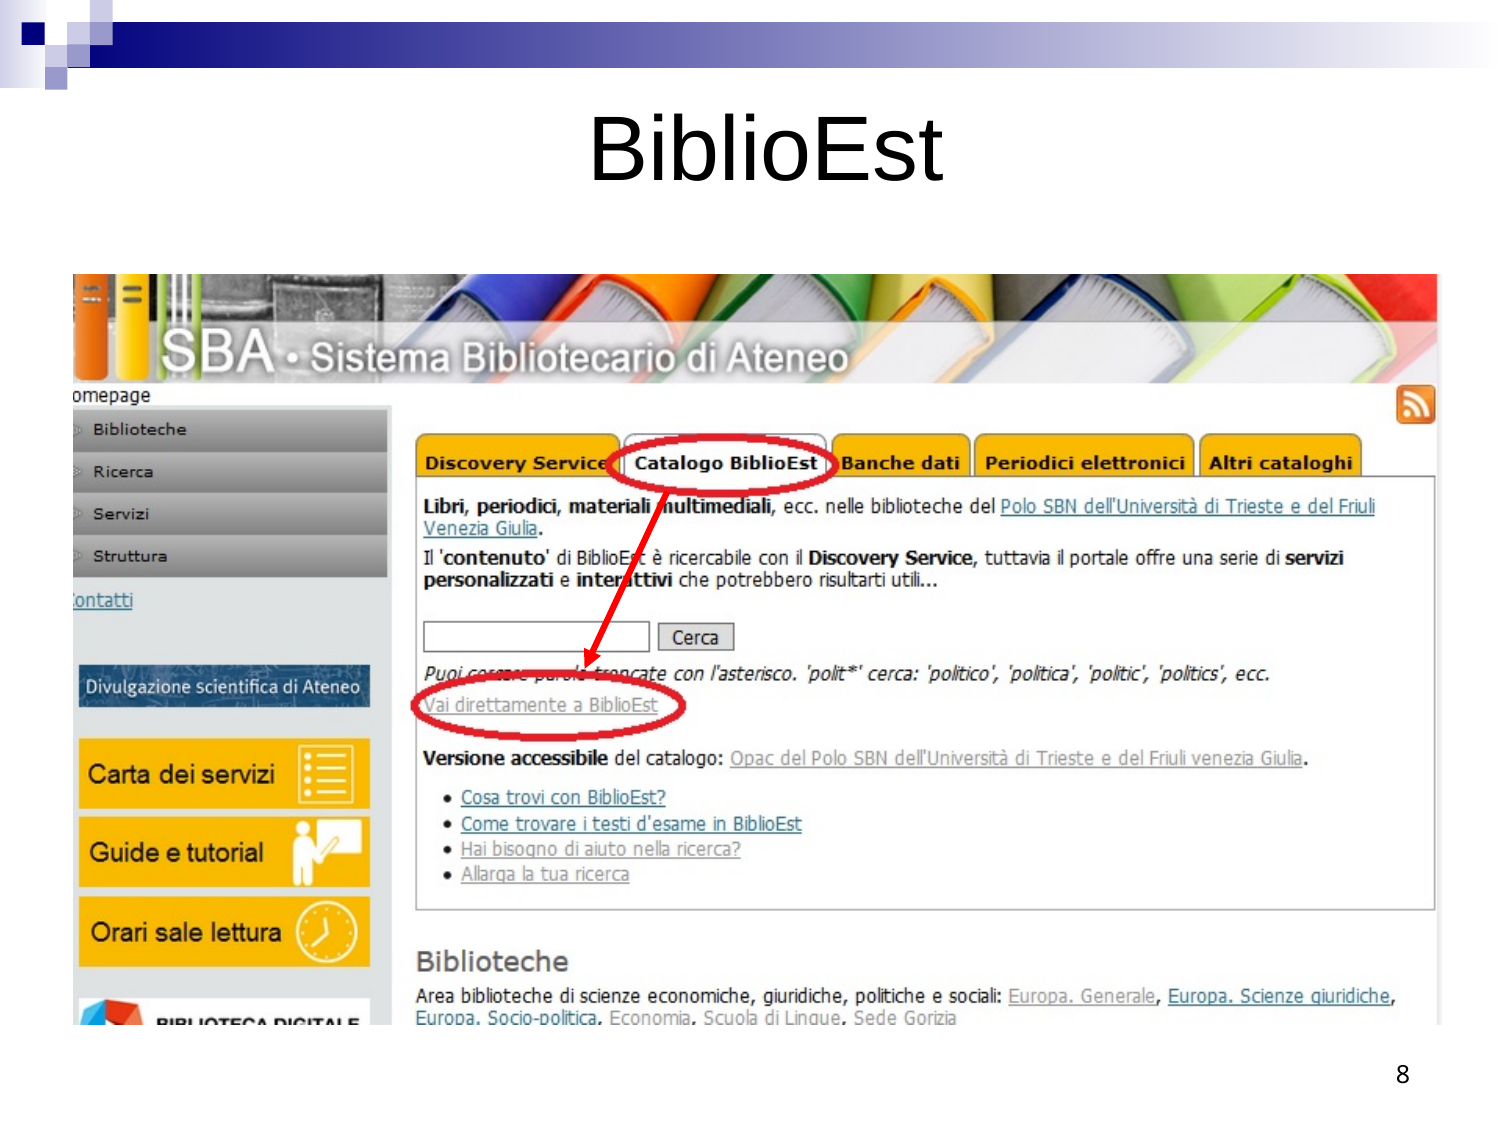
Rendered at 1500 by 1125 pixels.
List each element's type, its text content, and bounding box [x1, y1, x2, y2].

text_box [584, 491, 668, 669]
title BiblioEst [90, 30, 1442, 257]
picture [73, 274, 1442, 1026]
slide_number 8 [1074, 1035, 1425, 1100]
